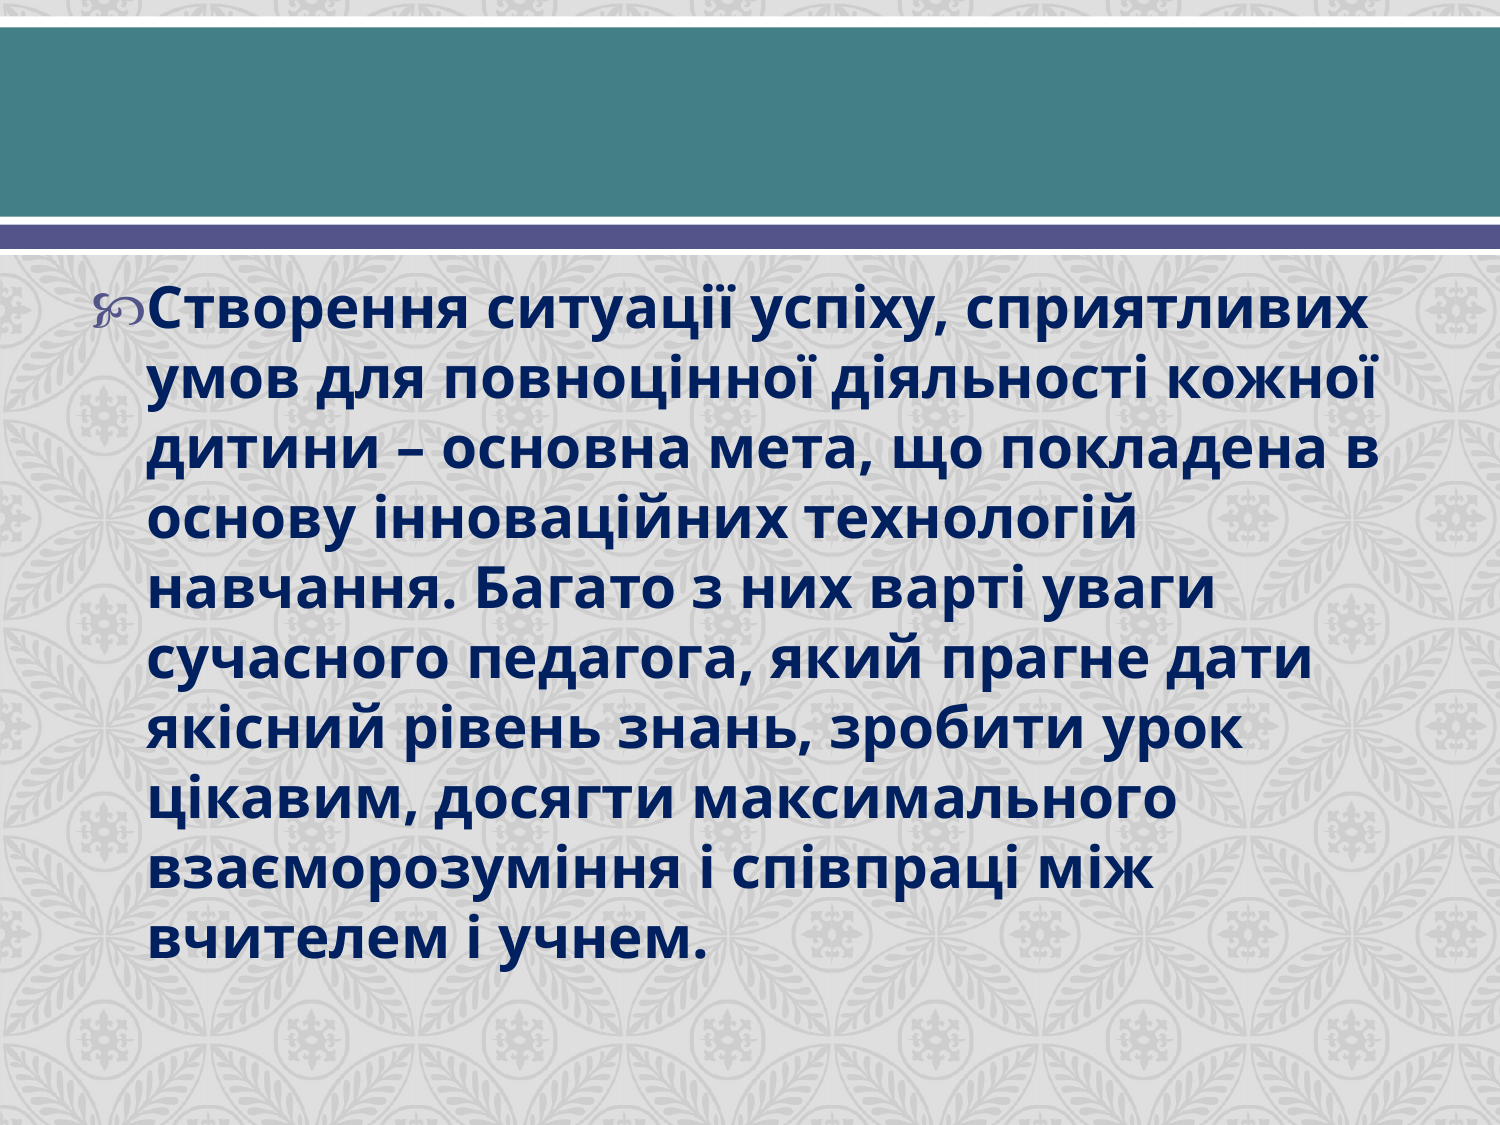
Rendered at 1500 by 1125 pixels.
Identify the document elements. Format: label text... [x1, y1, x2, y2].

picture [0, 0, 1500, 16]
picture [0, 255, 1500, 1125]
list Створення ситуації успіху, сприятливих умов для повноцінної діяльності кожної дитини – основна мета, що покладена в основу інноваційних технологій навчання. Багато з них варті уваги сучасного педагога, який прагне дати якісний рівень знань, зробити урок цікавим, досягти максимального взаєморозуміння і співпраці між вчителем і учнем. [75, 262, 1425, 1005]
